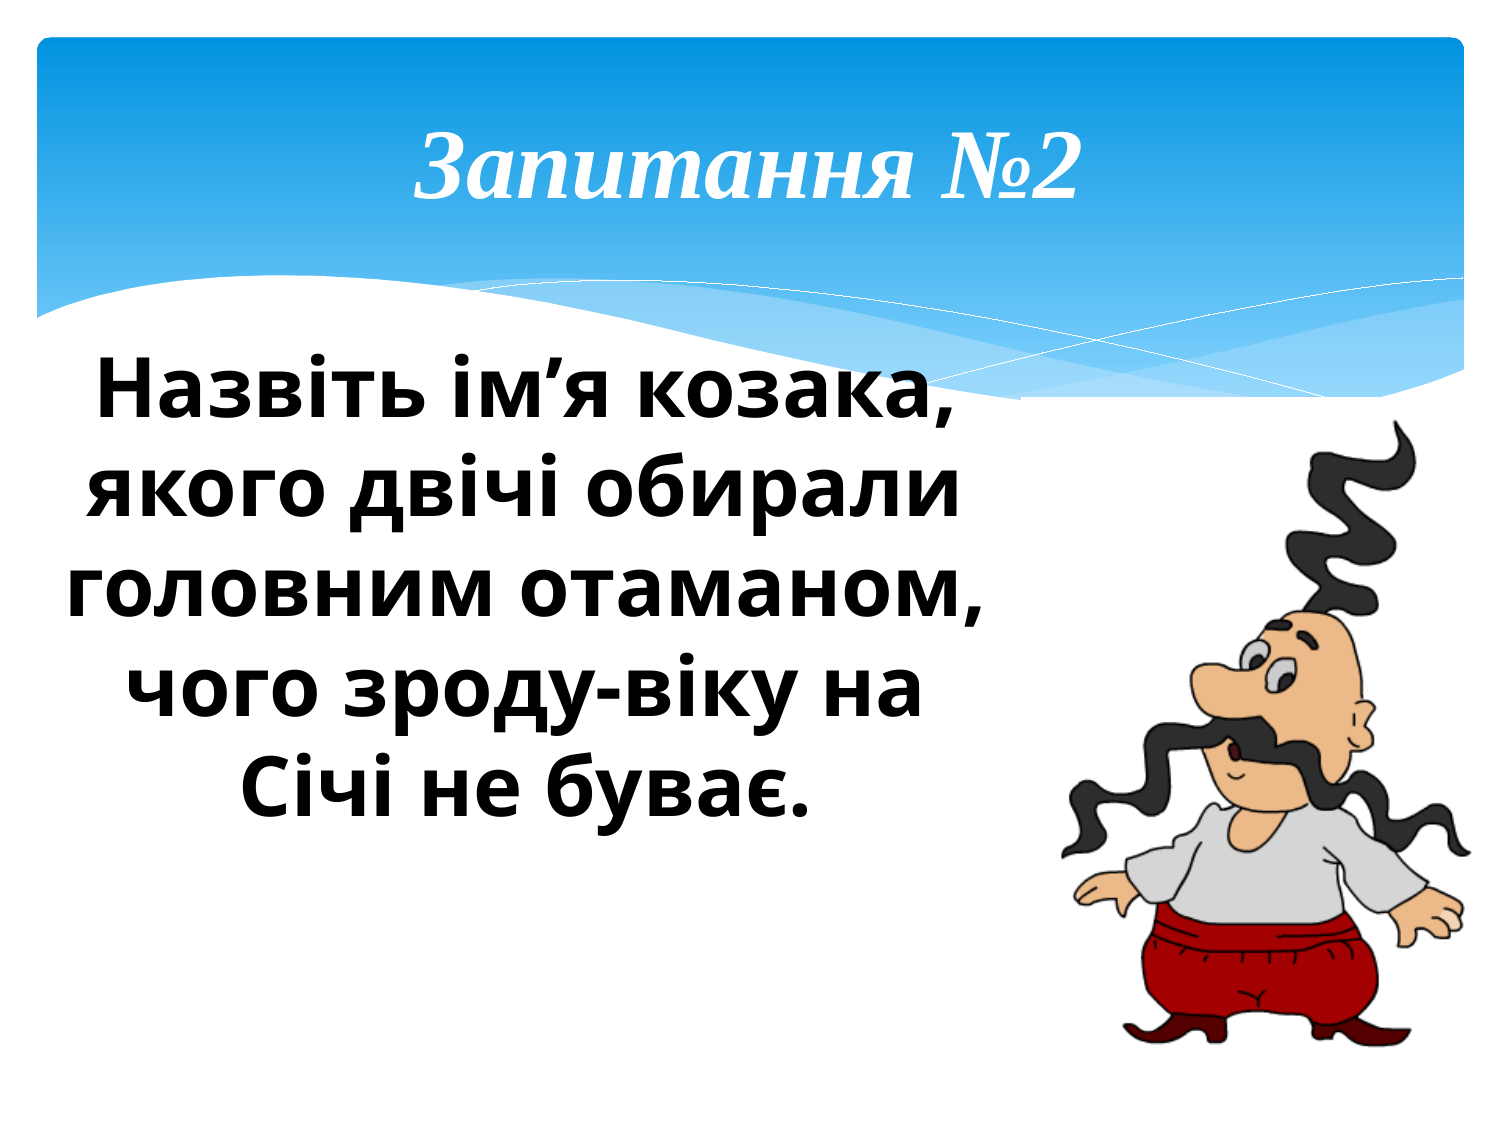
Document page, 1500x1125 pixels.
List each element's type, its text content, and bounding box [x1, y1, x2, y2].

list Назвіть ім’я козака, якого двічі обирали головним отаманом, чого зроду-віку на Січі не буває. [29, 326, 1022, 1083]
title Запитання №2 [75, 55, 1425, 261]
picture [1021, 396, 1500, 1083]
